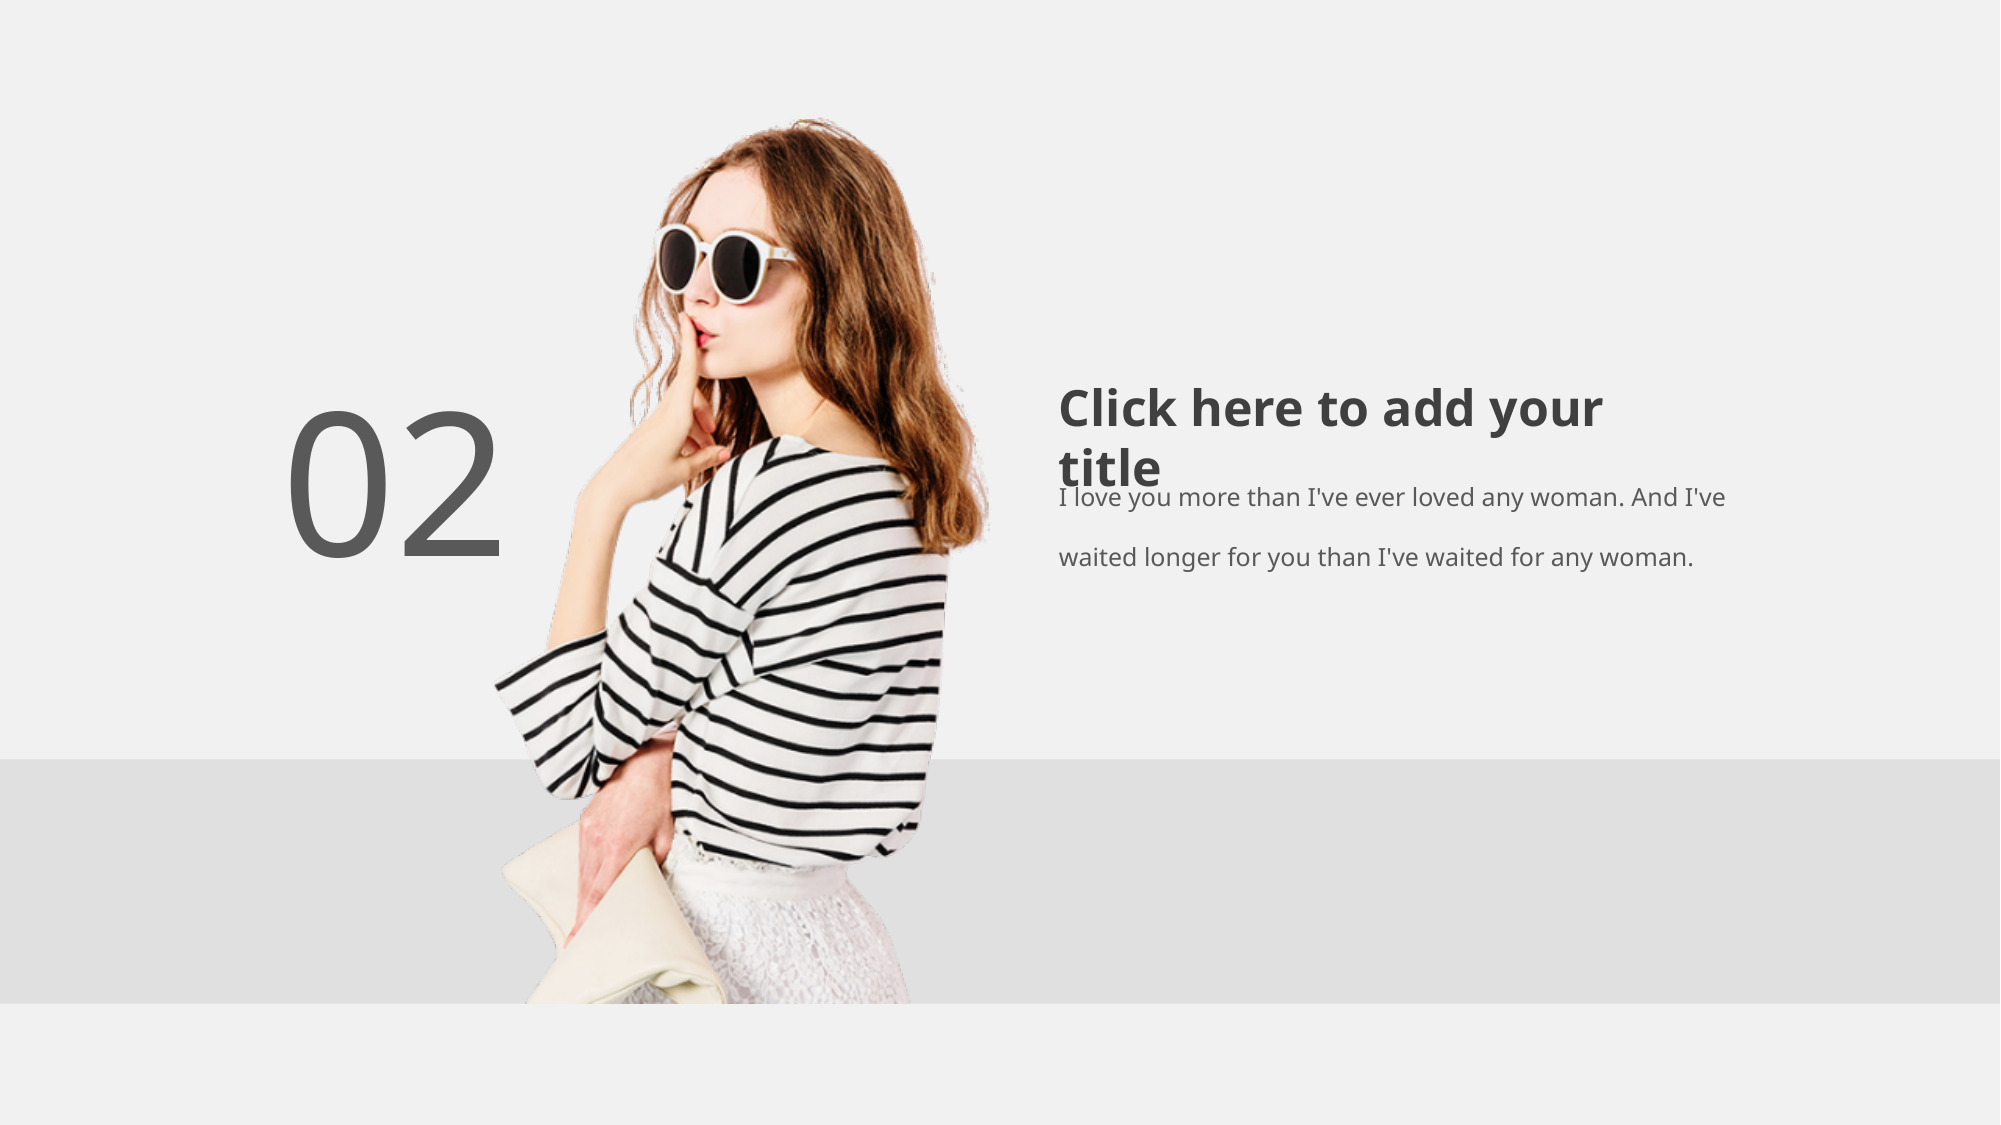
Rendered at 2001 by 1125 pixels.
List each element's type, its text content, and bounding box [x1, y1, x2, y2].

text_box 02 [210, 349, 480, 605]
text_box [0, 758, 2000, 1005]
text_box I love you more than I've ever loved any woman. And I've waited longer for you than I've waited for any woman. [1044, 444, 1755, 579]
picture [480, 109, 1004, 1004]
text_box Click here to add your title [1044, 368, 1695, 444]
